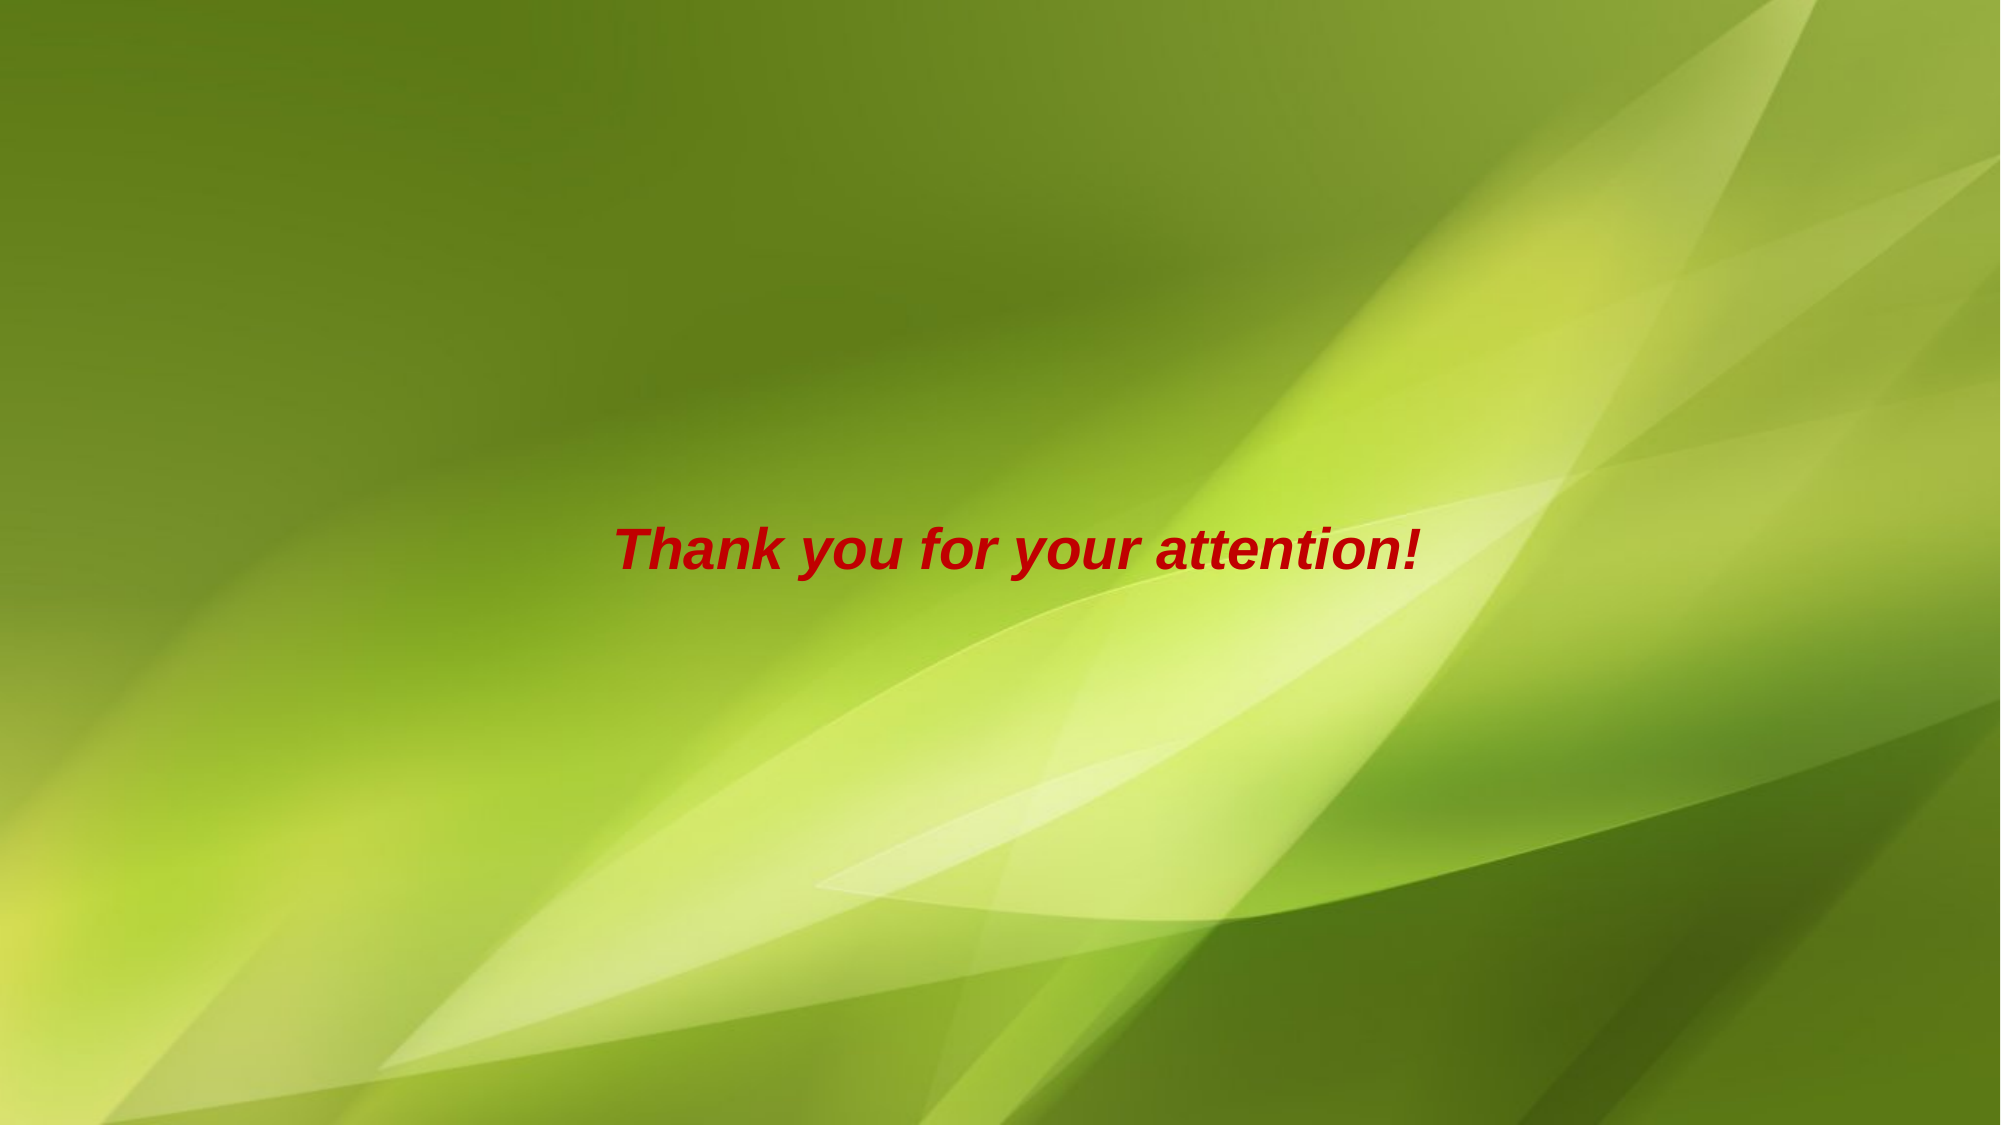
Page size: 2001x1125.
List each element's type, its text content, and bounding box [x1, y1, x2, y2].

picture [0, 0, 2001, 1125]
text_box Thank you for your attention! [362, 503, 1674, 589]
